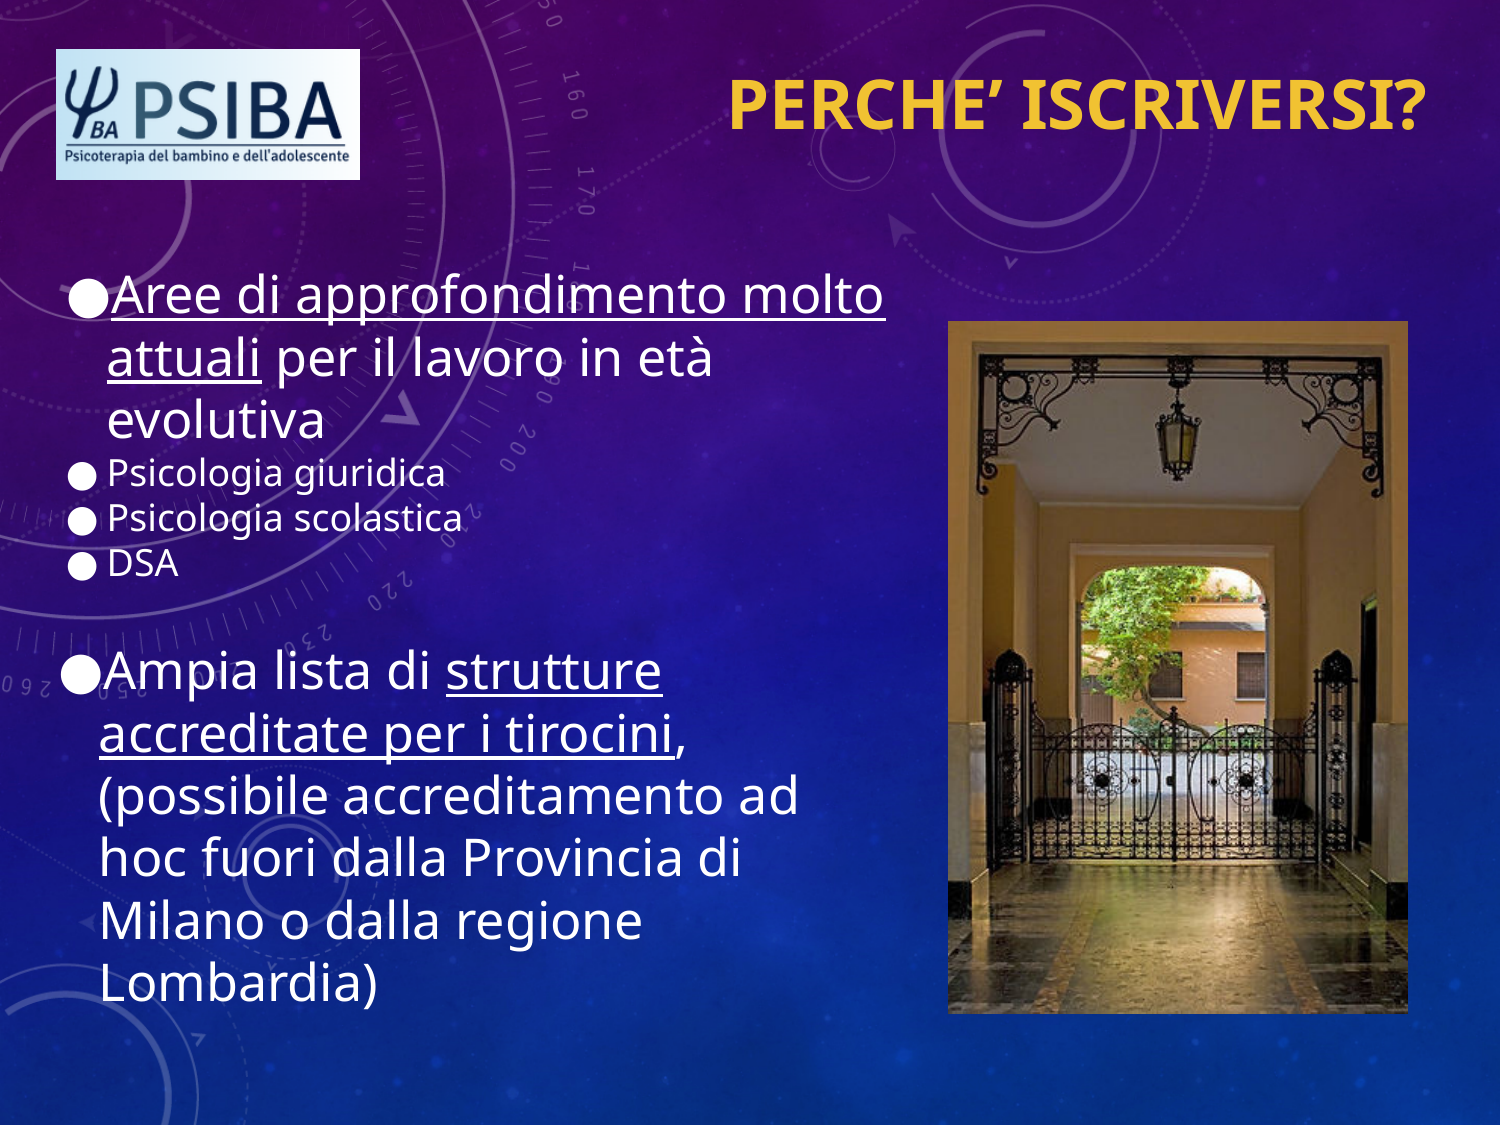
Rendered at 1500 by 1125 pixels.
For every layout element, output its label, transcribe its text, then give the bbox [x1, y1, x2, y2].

text_box Aree di approfondimento molto attuali per il lavoro in età evolutiva Psicologia giuridica Psicologia scolastica DSA [32, 246, 957, 322]
subtitle Perche’ Iscriversi? [360, 52, 1450, 173]
text_box Ampia lista di strutture accreditate per i tirocini, (possibile accreditamento ad hoc fuori dalla Provincia di Milano o dalla regione Lombardia) [24, 622, 829, 714]
picture [0, 0, 1500, 1125]
text_box [15, 406, 679, 516]
